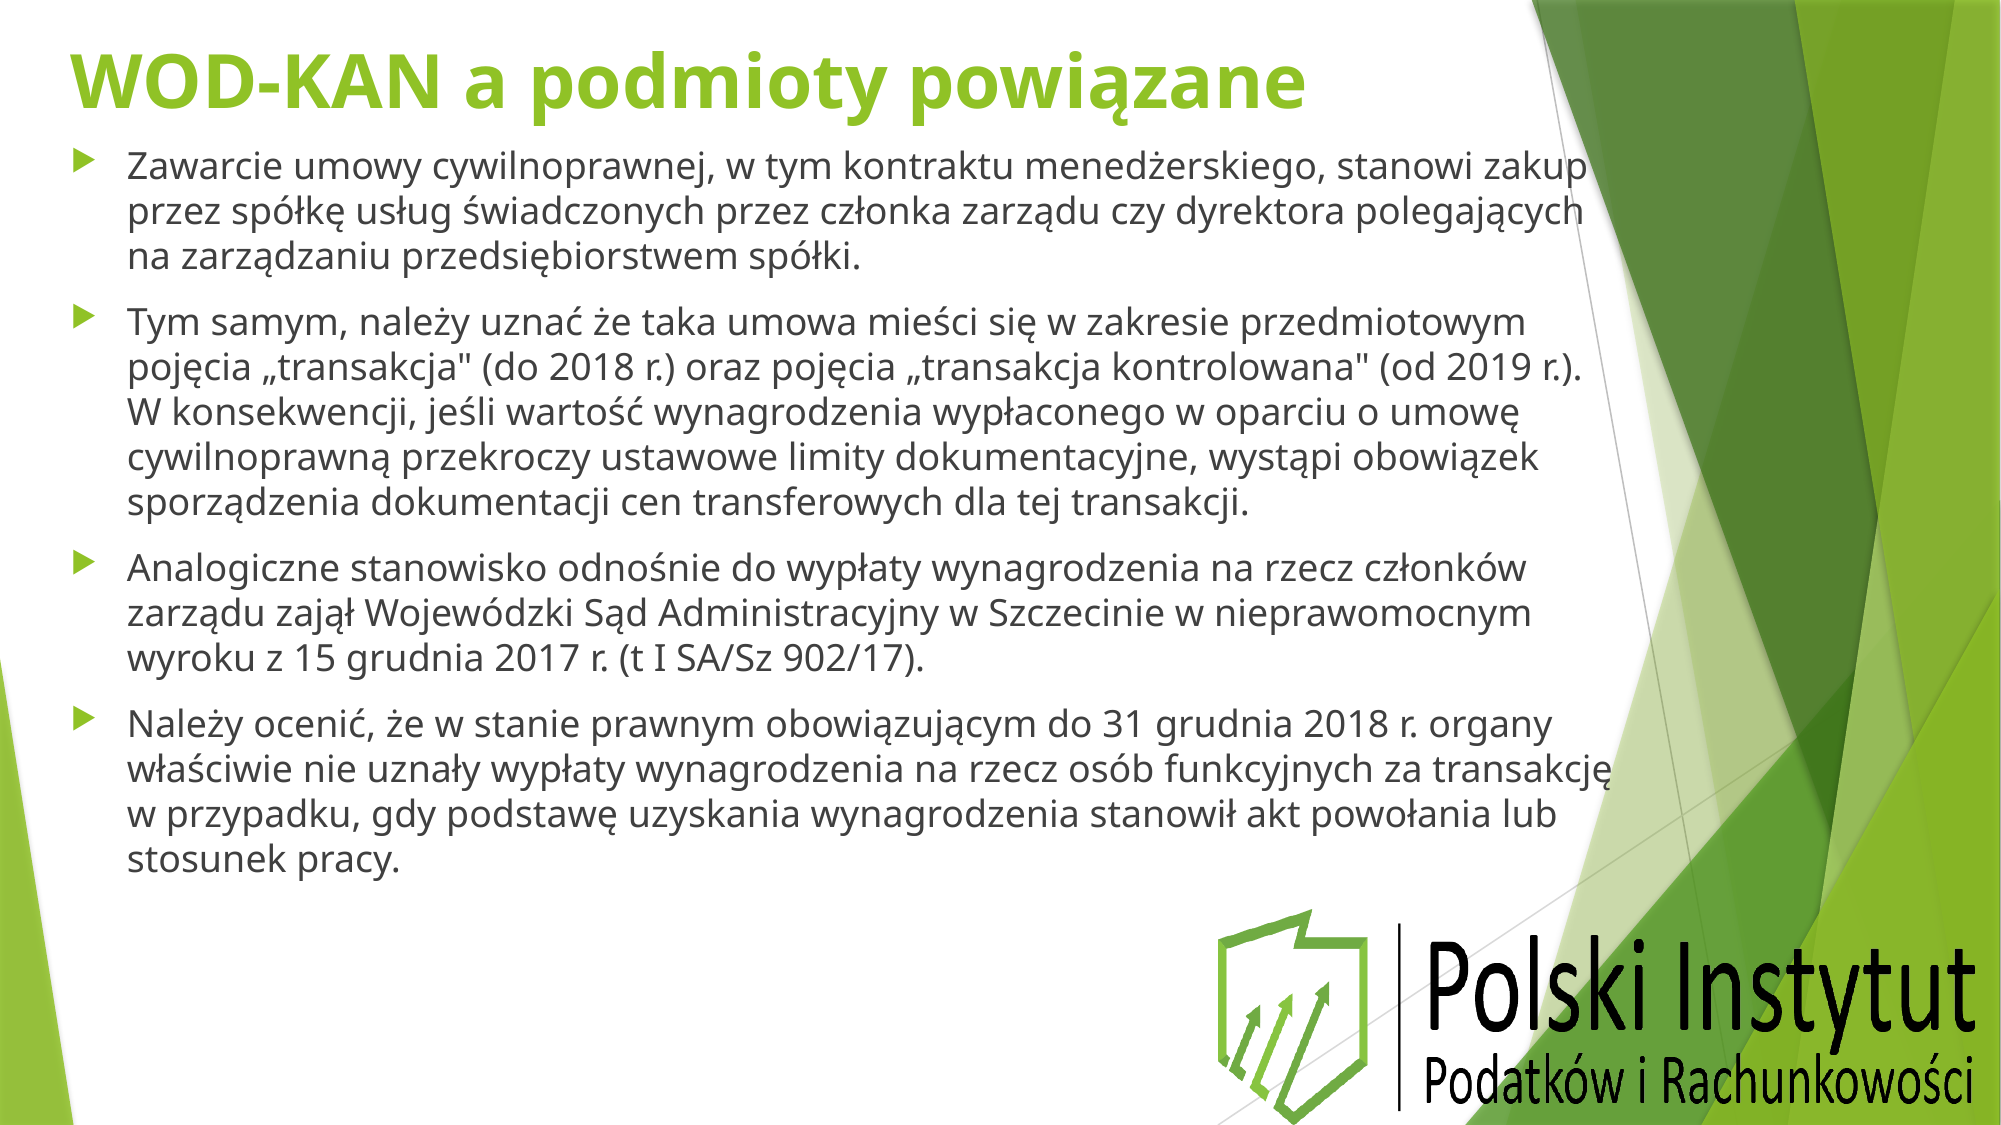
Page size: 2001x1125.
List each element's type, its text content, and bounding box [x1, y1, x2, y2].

title WOD-KAN a podmioty powiązane [55, 25, 1577, 134]
list Zawarcie umowy cywilnoprawnej, w tym kontraktu menedżerskiego, stanowi zakup przez spółkę usług świadczonych przez członka zarządu czy dyrektora polegających na zarządzaniu przedsiębiorstwem spółki. Tym samym, należy uznać że taka umowa mieści się w zakresie przedmiotowym pojęcia „transakcja" (do 2018 r.) oraz pojęcia „transakcja kontrolowana" (od 2019 r.). W konsekwencji, jeśli wartość wynagrodzenia wypłaconego w oparciu o umowę cywilnoprawną przekroczy ustawowe limity dokumentacyjne, wystąpi obowiązek sporządzenia dokumentacji cen transferowych dla tej transakcji. Analogiczne stanowisko odnośnie do wypłaty wynagrodzenia na rzecz członków zarządu zajął Wojewódzki Sąd Administracyjny w Szczecinie w nieprawomocnym wyroku z 15 grudnia 2017 r. (t I SA/Sz 902/17). Należy ocenić, że w stanie prawnym obowiązującym do 31 grudnia 2018 r. organy właściwie nie uznały wypłaty wynagrodzenia na rzecz osób funkcyjnych za transakcję w przypadku, gdy podstawę uzyskania wynagrodzenia stanowił akt powołania lub stosunek pracy. [55, 134, 1635, 992]
picture [1217, 908, 2000, 1125]
